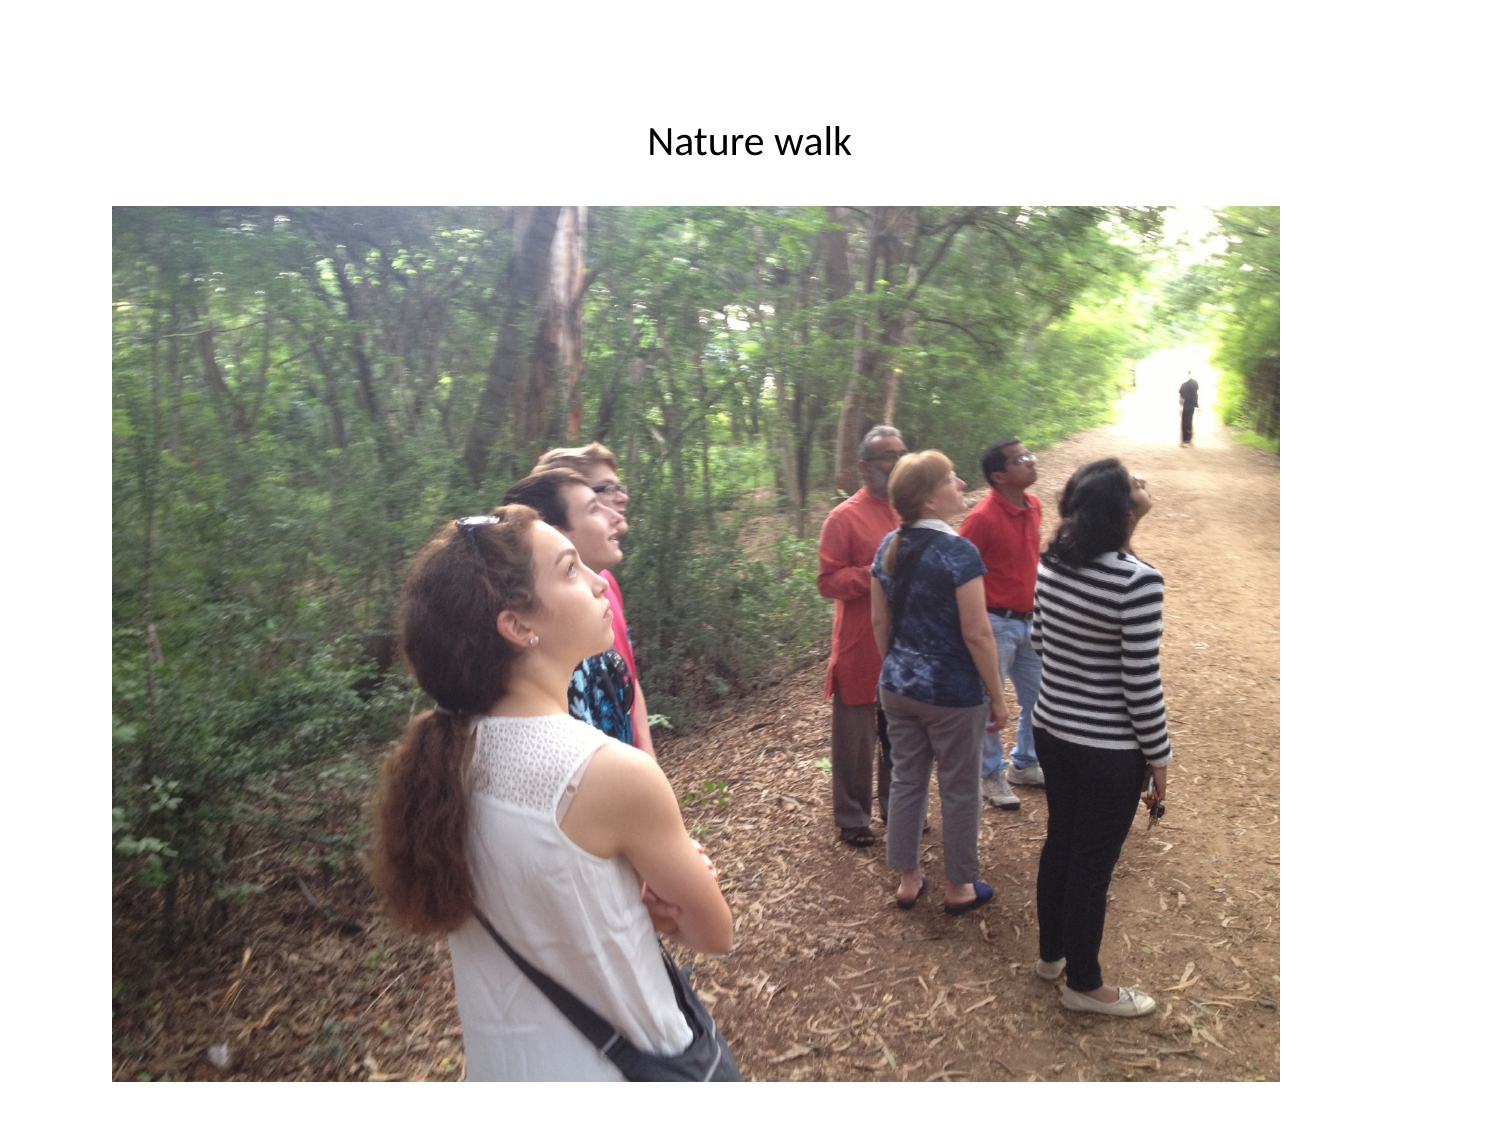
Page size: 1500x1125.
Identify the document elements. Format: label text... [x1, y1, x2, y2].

picture [112, 206, 1280, 1083]
title Nature walk [75, 45, 1425, 233]
